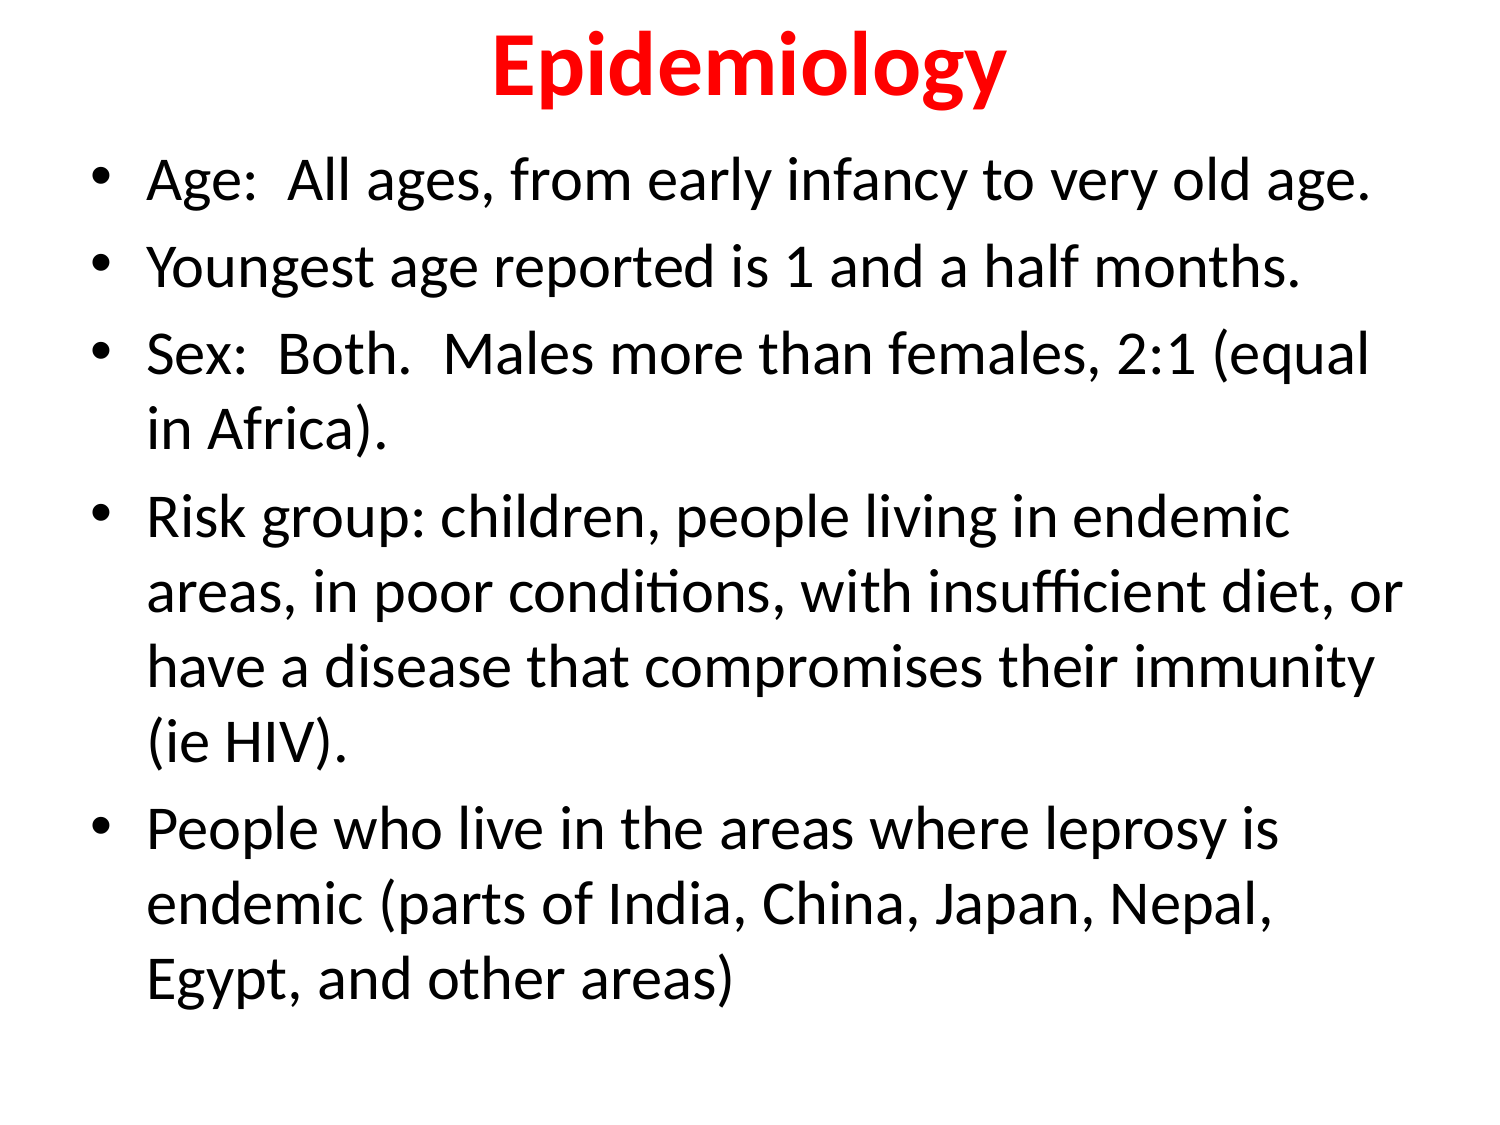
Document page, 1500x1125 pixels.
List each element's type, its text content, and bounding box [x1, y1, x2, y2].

list Age: All ages, from early infancy to very old age. Youngest age reported is 1 and a half months. Sex: Both. Males more than females, 2:1 (equal in Africa). Risk group: children, people living in endemic areas, in poor conditions, with insufficient diet, or have a disease that compromises their immunity (ie HIV). People who live in the areas where leprosy is endemic (parts of India, China, Japan, Nepal, Egypt, and other areas) [75, 129, 1425, 873]
title Epidemiology [75, 0, 1425, 129]
